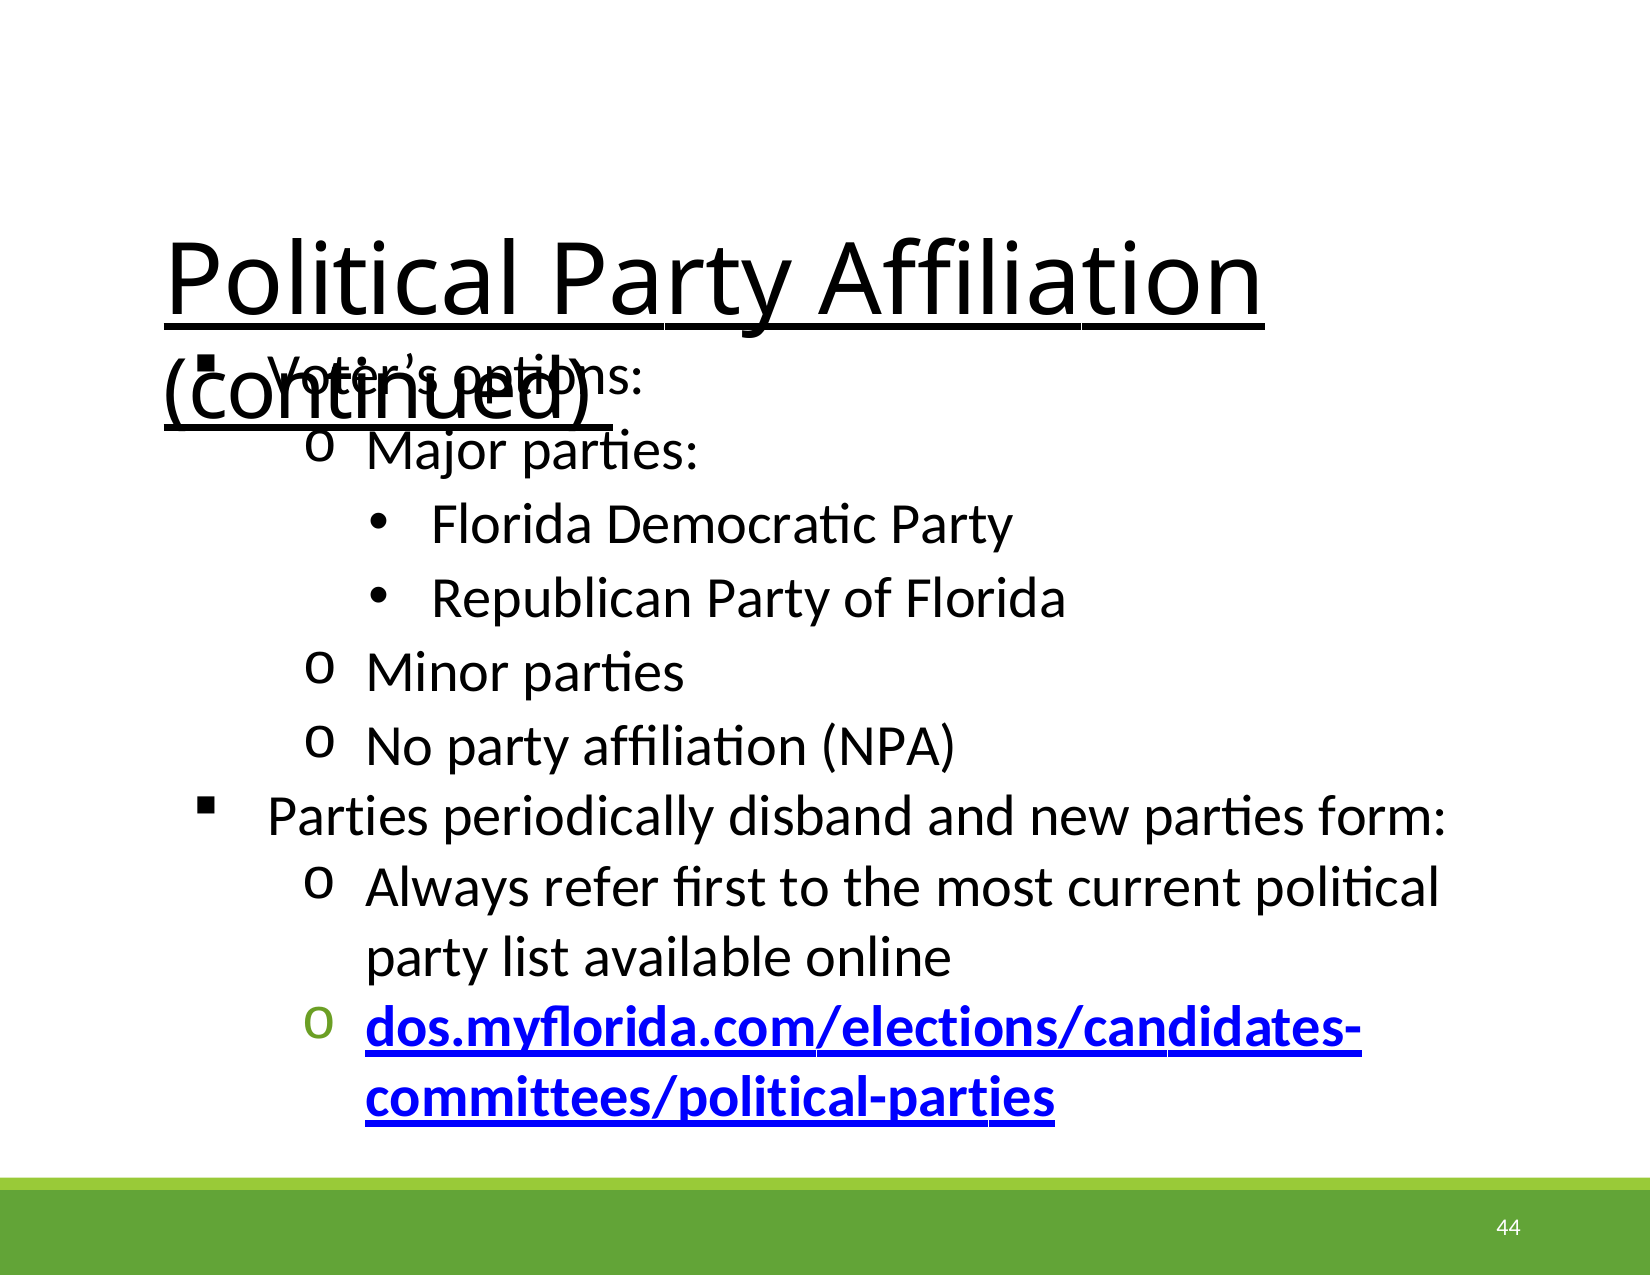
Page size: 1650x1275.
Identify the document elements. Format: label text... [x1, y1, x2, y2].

text_box Voter’s options: Major parties: Florida Democratic Party Republican Party of Florida Minor parties No party affiliation (NPA) Parties periodically disband and new parties form: Always refer first to the most current political party list available online dos.myflorida.com/elections/candidates- committees/political-parties [190, 336, 1472, 1129]
slide_number 44 [1473, 1211, 1525, 1275]
text_box Political Party Affiliation (continued) [161, 214, 1526, 435]
